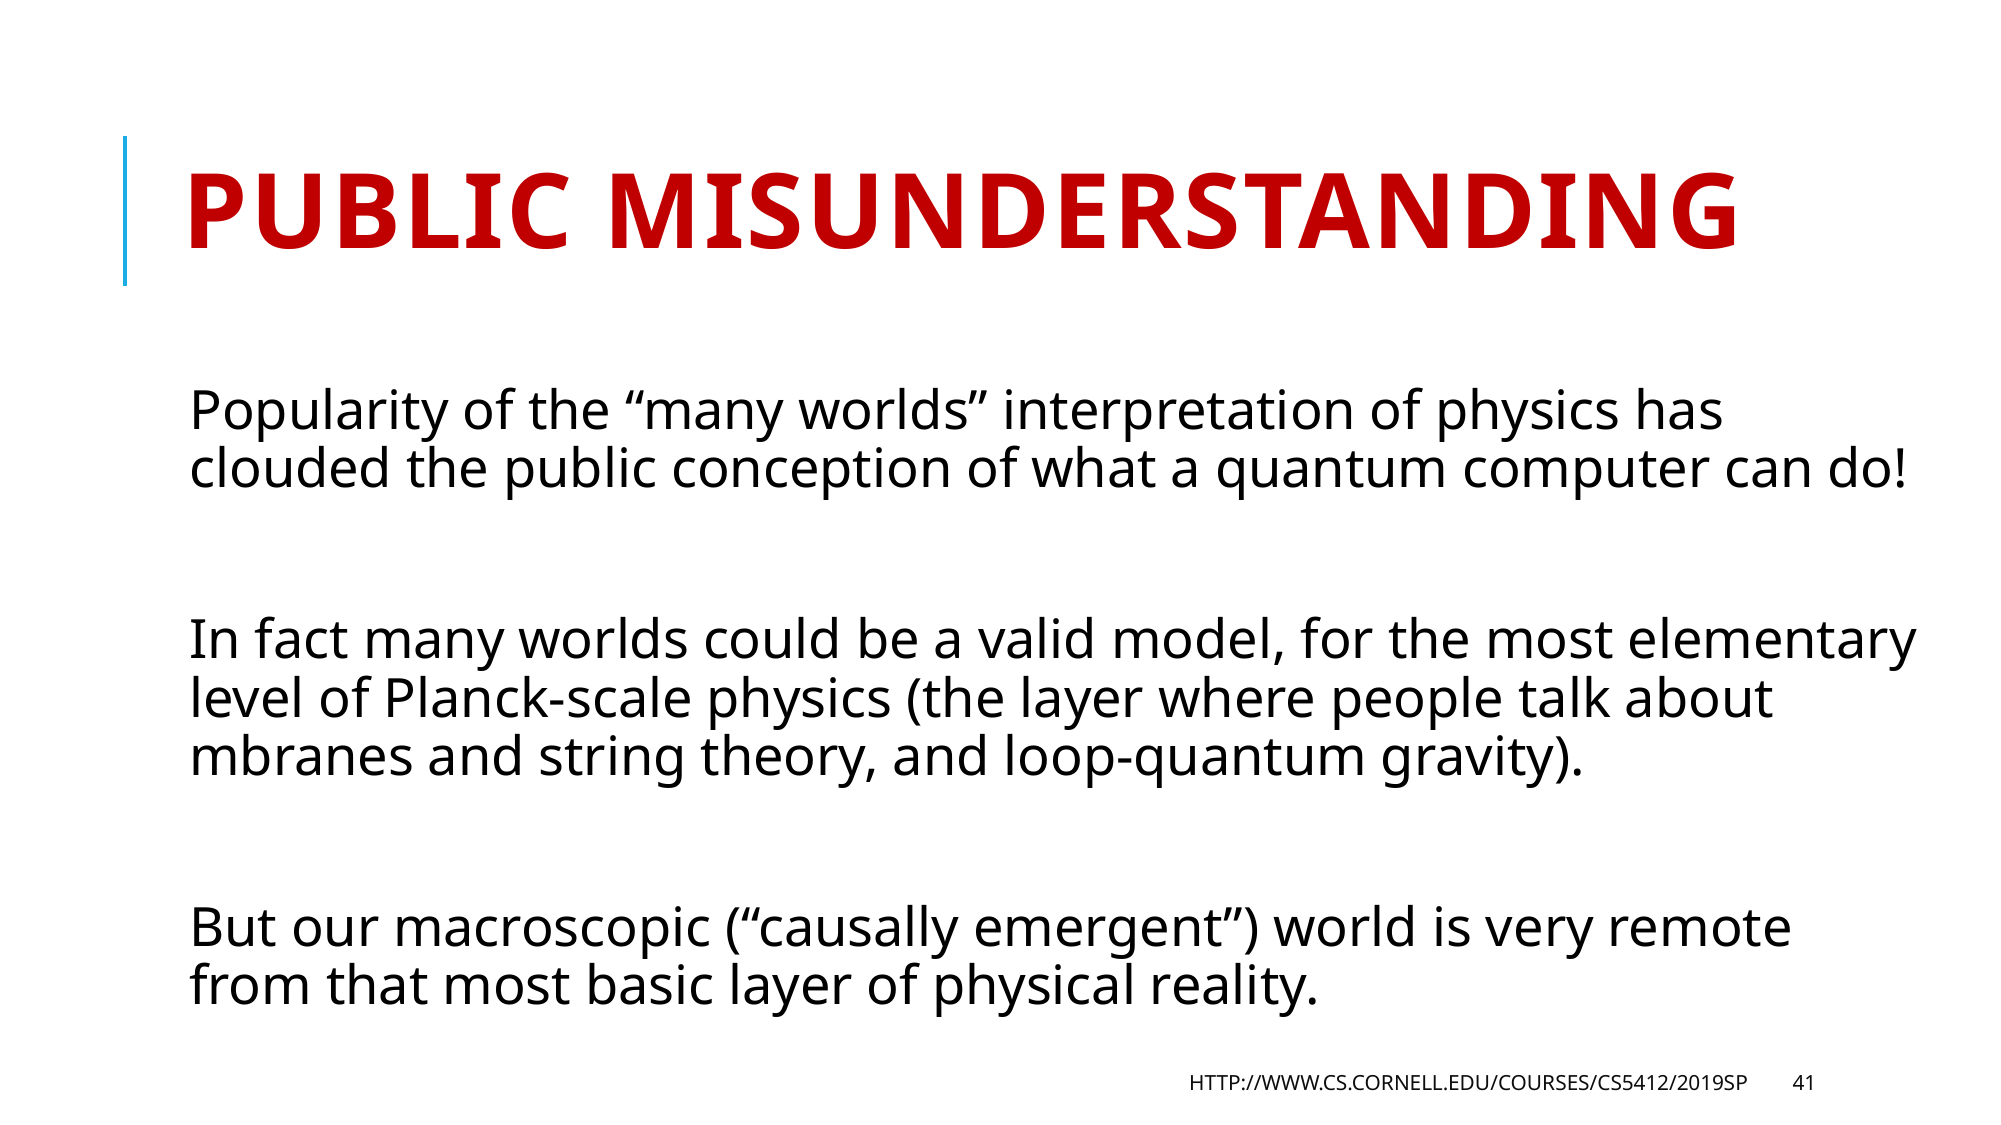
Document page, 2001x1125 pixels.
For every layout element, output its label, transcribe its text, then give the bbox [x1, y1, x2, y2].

slide_number 41 [1777, 1061, 1938, 1107]
list Popularity of the “many worlds” interpretation of physics has clouded the public conception of what a quantum computer can do! In fact many worlds could be a valid model, for the most elementary level of Planck-scale physics (the layer where people talk about mbranes and string theory, and loop-quantum gravity). But our macroscopic (“causally emergent”) world is very remote from that most basic layer of physical reality. [168, 375, 1938, 1035]
footer http://www.cs.cornell.edu/courses/cs5412/2019sp [794, 1061, 1763, 1107]
title Public Misunderstanding [168, 96, 1938, 342]
